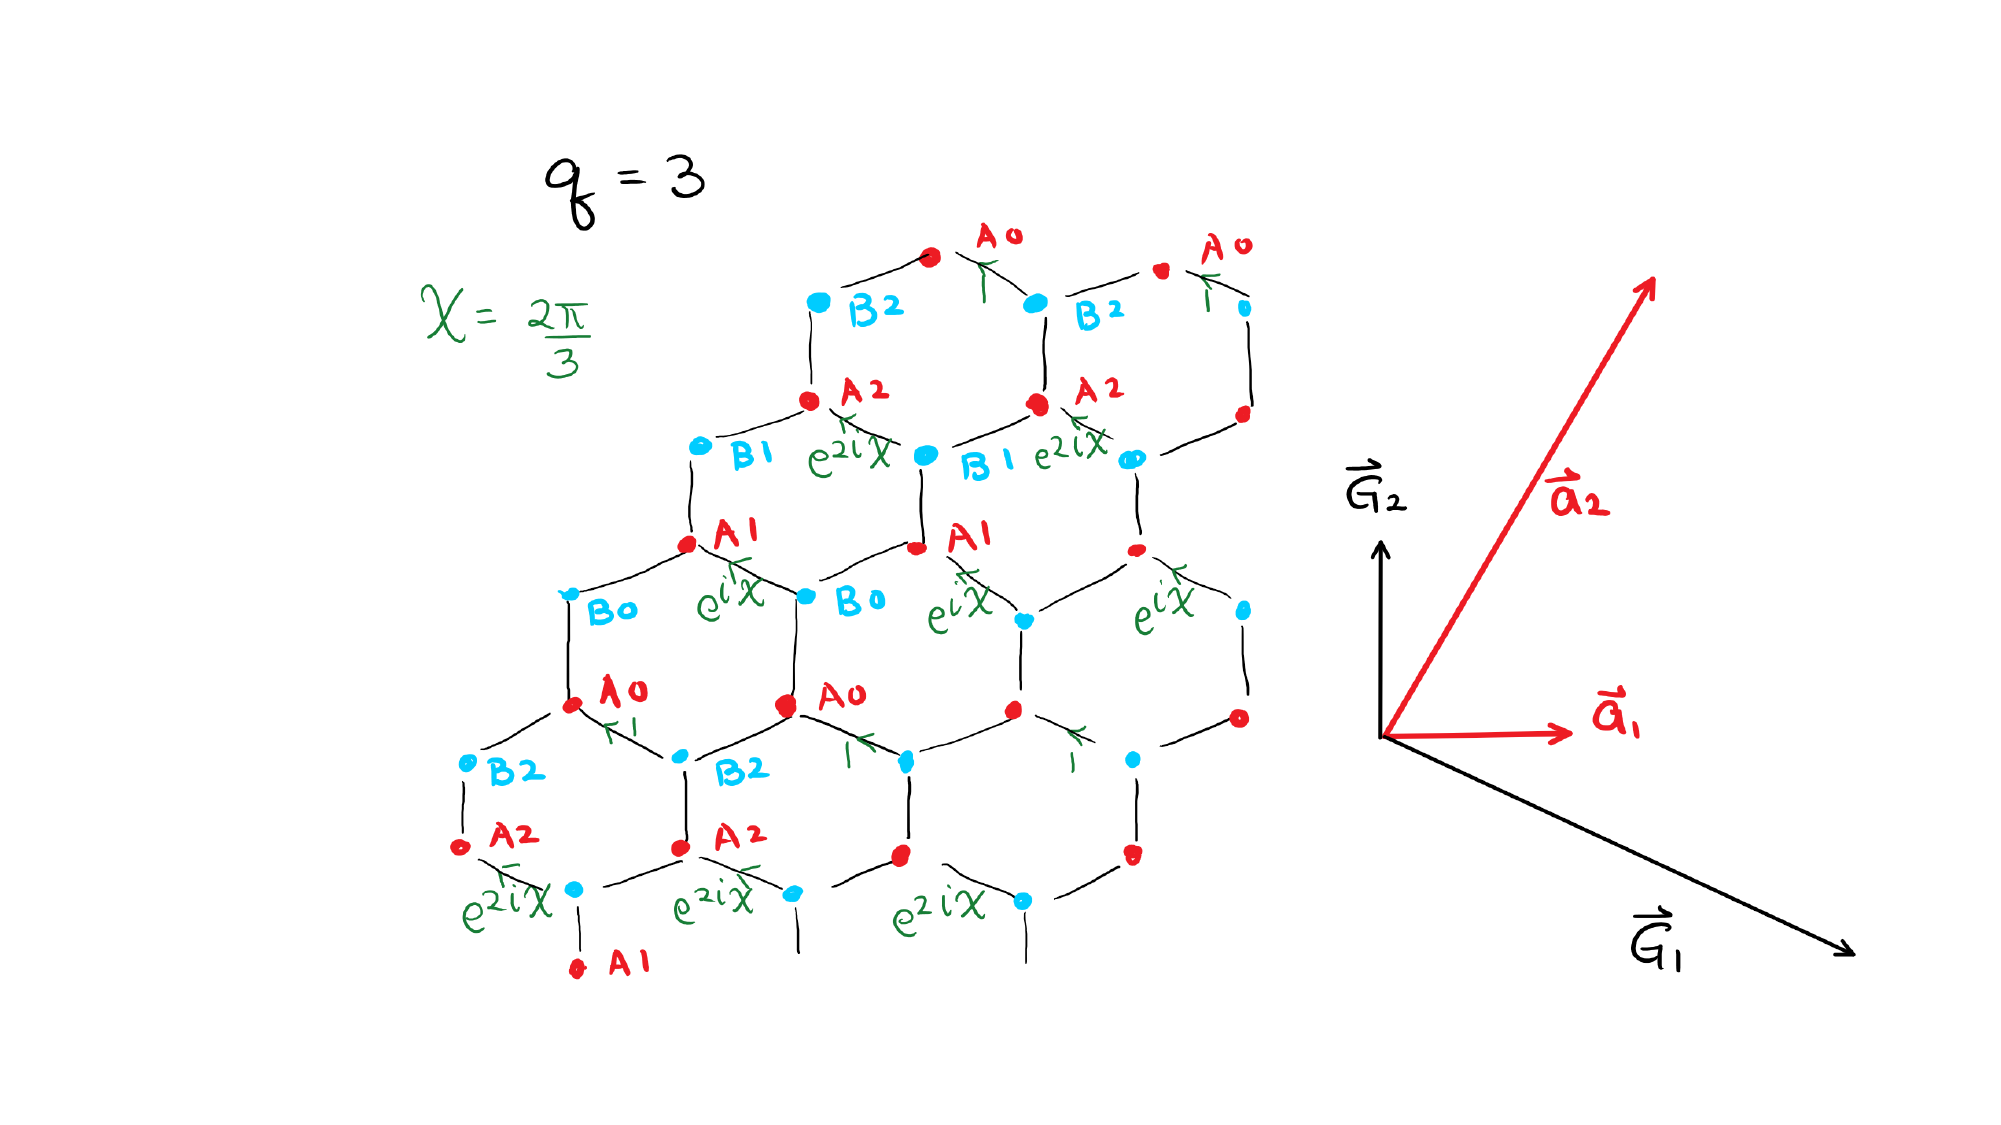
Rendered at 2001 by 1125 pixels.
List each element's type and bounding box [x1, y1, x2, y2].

list [359, 133, 1879, 1066]
